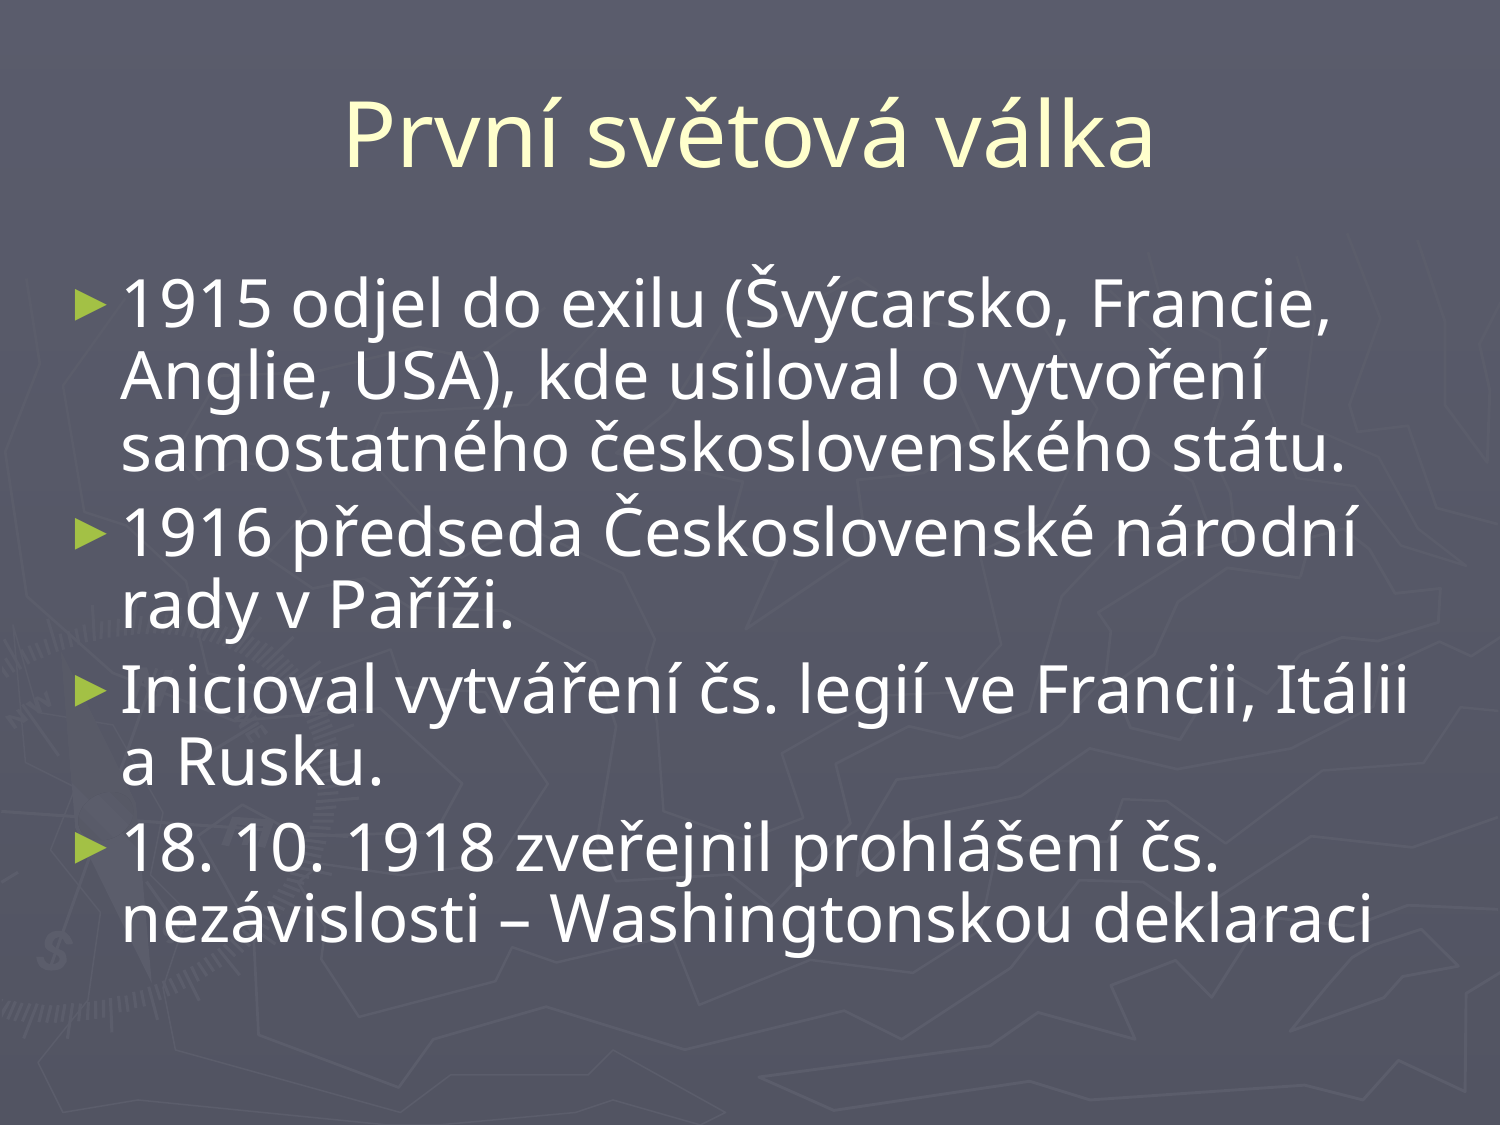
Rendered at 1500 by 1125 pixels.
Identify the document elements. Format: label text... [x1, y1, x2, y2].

title První světová válka [49, 37, 1451, 226]
list 1915 odjel do exilu (Švýcarsko, Francie, Anglie, USA), kde usiloval o vytvoření samostatného československého státu. 1916 předseda Československé národní rady v Paříži. Inicioval vytváření čs. legií ve Francii, Itálii a Rusku. 18. 10. 1918 zveřejnil prohlášení čs. nezávislosti – Washingtonskou deklaraci [49, 262, 1451, 1001]
